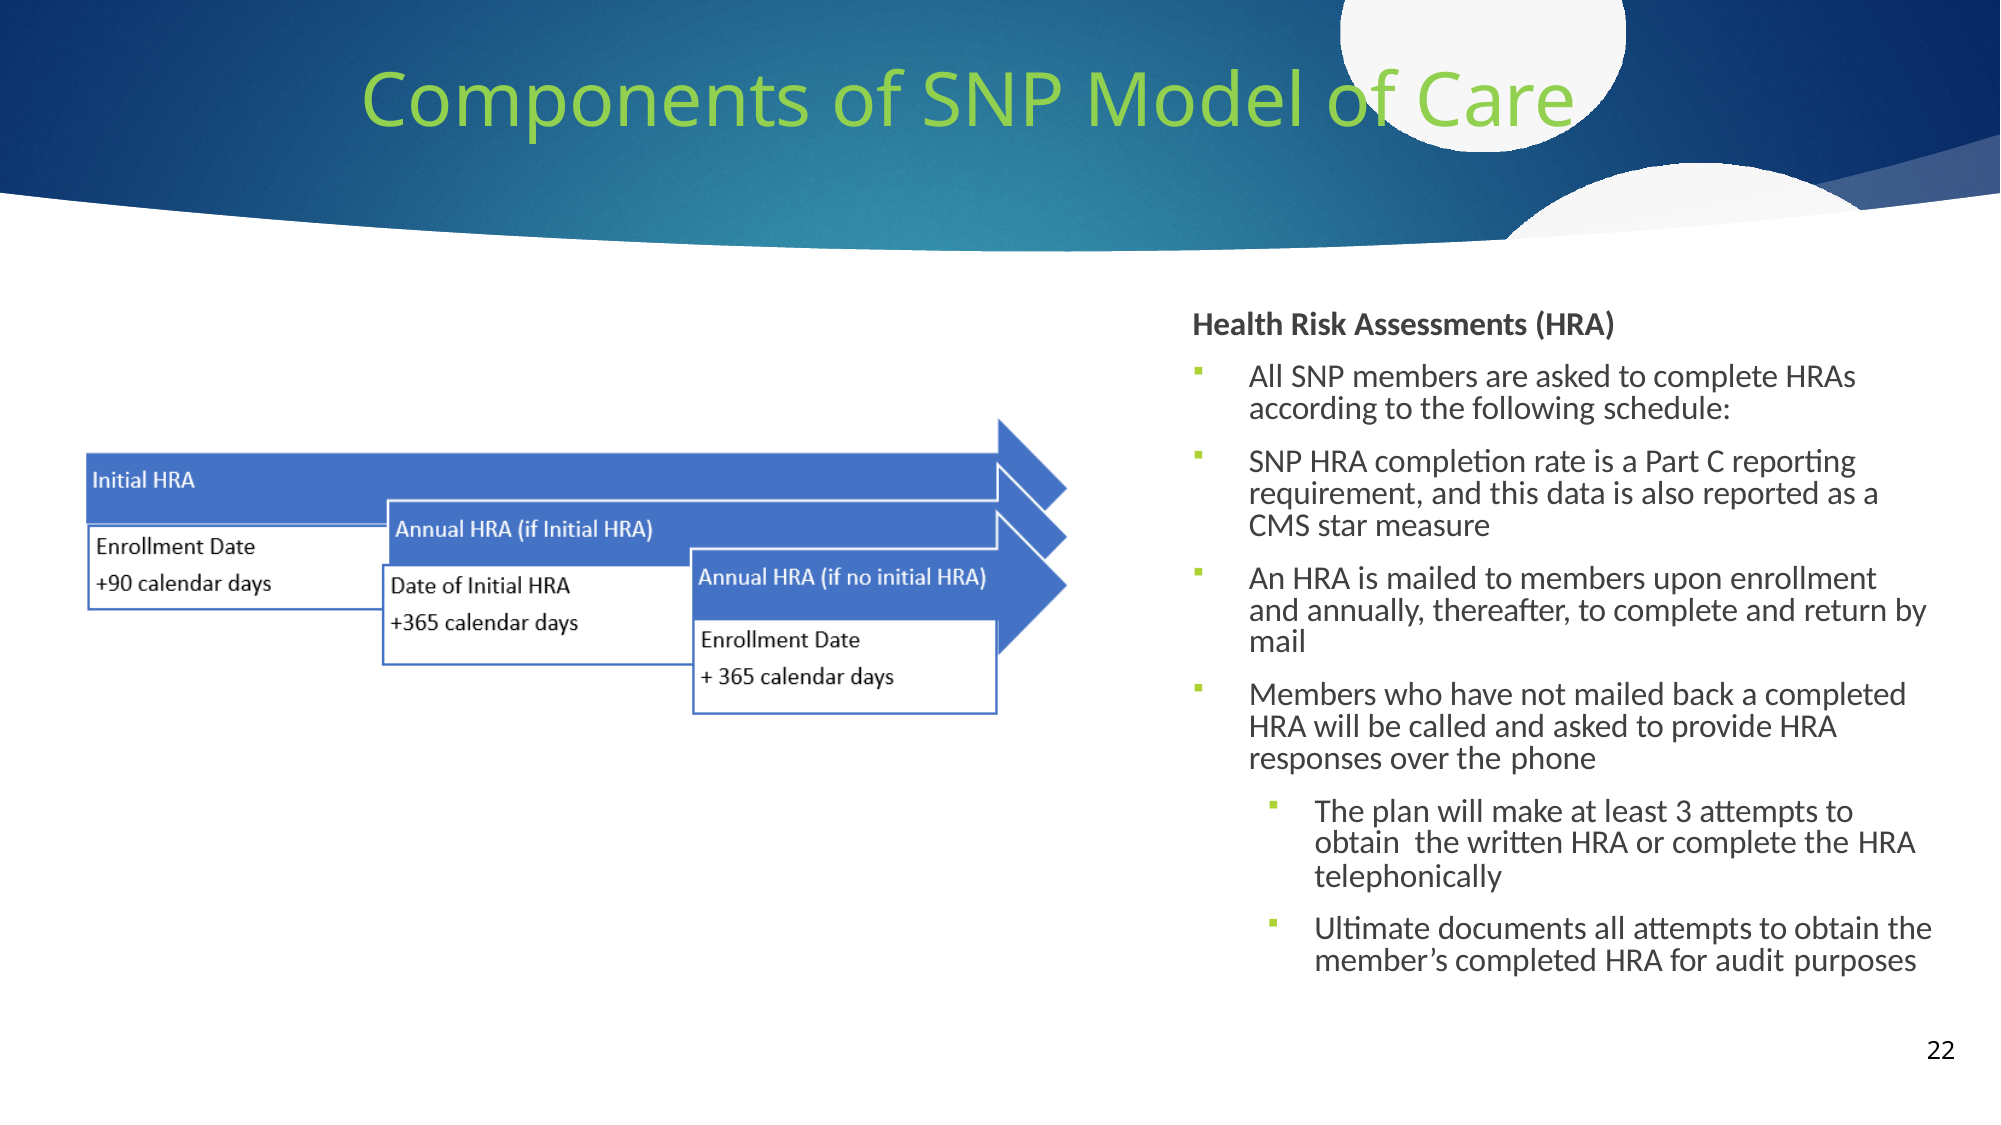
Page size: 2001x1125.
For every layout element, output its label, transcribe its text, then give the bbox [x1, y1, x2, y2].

picture [0, 0, 2000, 226]
text_box All SNP members are asked to complete HRAs according to the following schedule: SNP HRA completion rate is a Part C reporting requirement, and this data is also reported as a CMS star measure An HRA is mailed to members upon enrollment and annually, thereafter, to complete and return by mail Members who have not mailed back a completed HRA will be called and asked to provide HRA responses over the phone The plan will make at least 3 attempts to obtain the written HRA or complete the HRA [1190, 352, 1943, 861]
title Components of SNP Model of Care [358, 49, 1642, 240]
slide_number 22 [1920, 1034, 1961, 1070]
text_box member’s completed HRA for audit purposes [1312, 936, 1957, 1066]
text_box telephonically Ultimate documents all attempts to obtain the [1265, 838, 1944, 947]
picture [614, 240, 1476, 251]
text_box Health Risk Assessments (HRA) [1190, 299, 1622, 342]
text_box [73, 413, 1075, 726]
